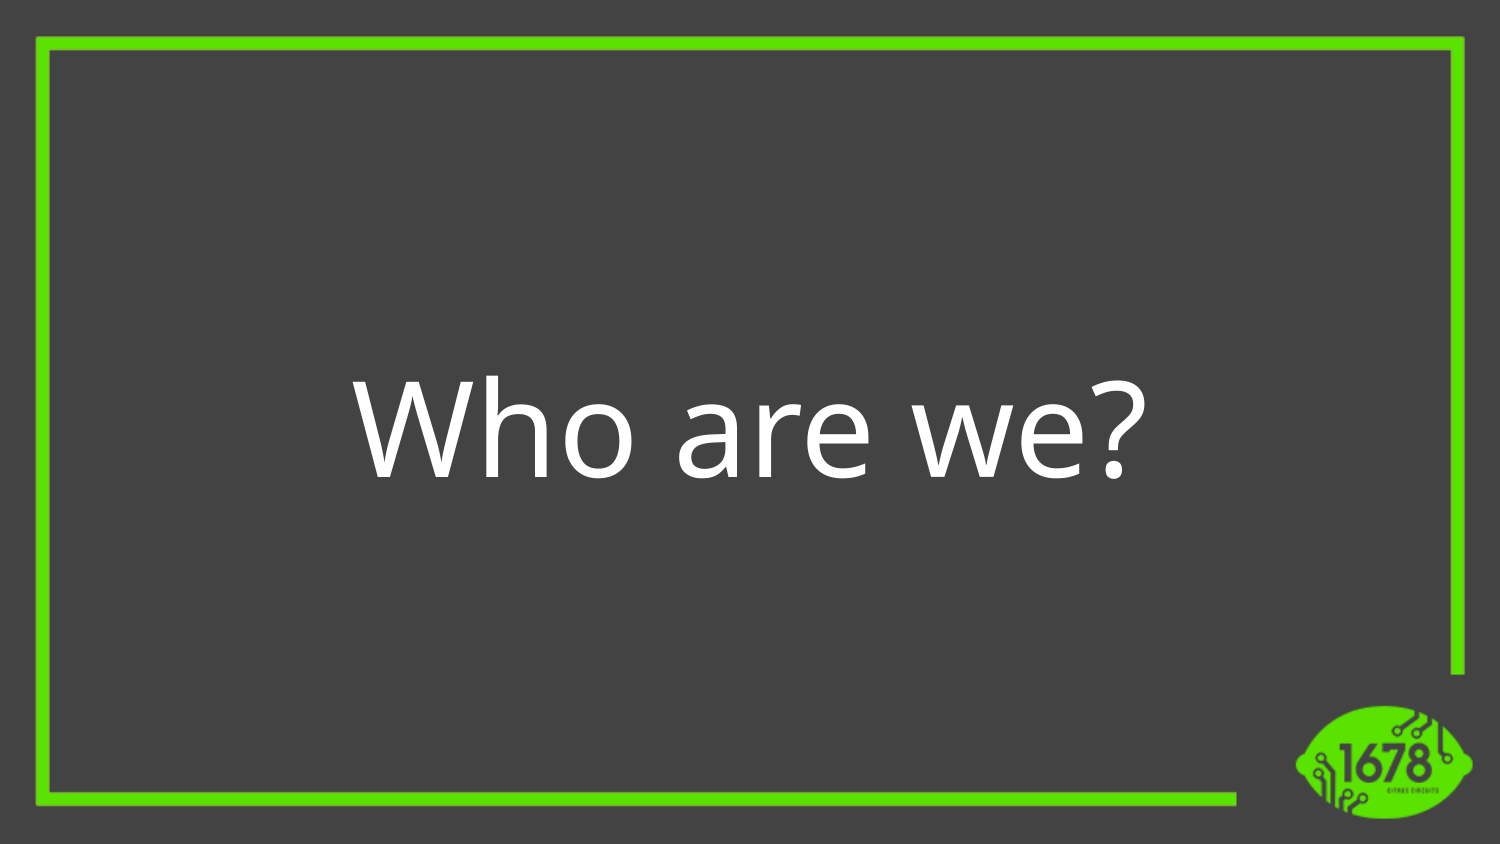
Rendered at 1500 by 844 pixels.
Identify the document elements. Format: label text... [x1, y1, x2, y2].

picture [0, 0, 1500, 844]
text_box Who are we? [98, 328, 1402, 515]
